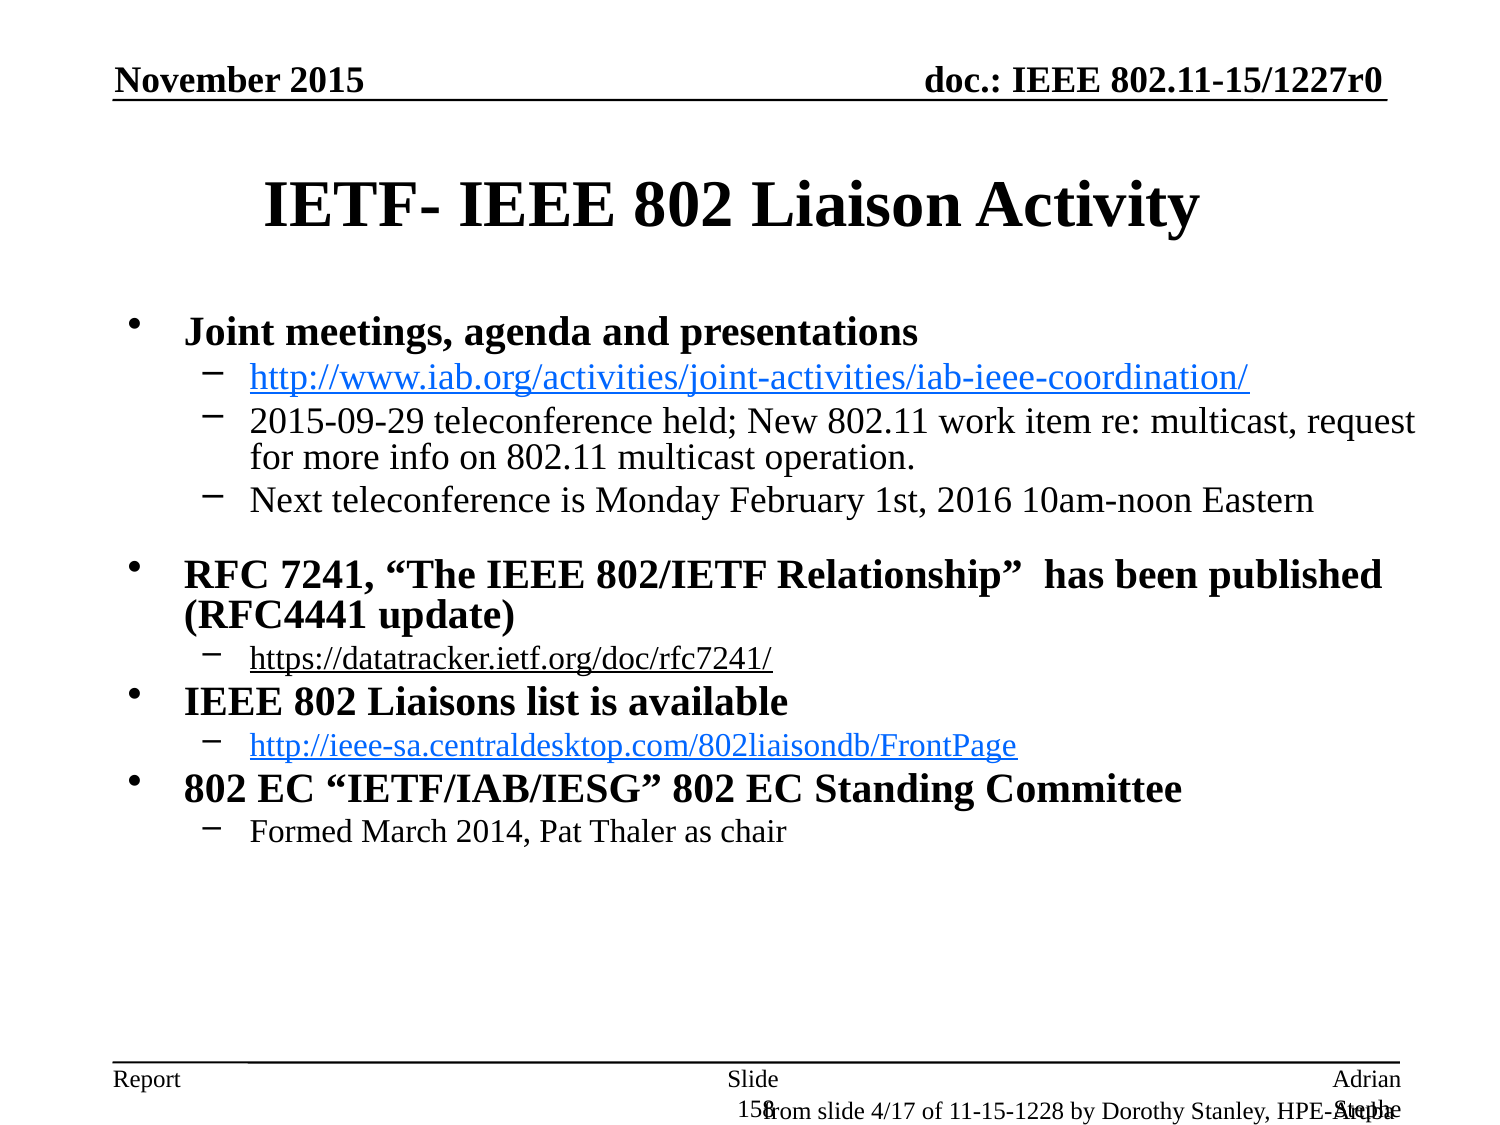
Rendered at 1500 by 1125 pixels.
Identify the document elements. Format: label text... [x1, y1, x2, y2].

text_box from slide 4/17 of 11-15-1228 by Dorothy Stanley, HPE-Aruba [343, 1087, 1417, 1125]
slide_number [114, 54, 374, 101]
title IETF- IEEE 802 Liaison Activity [112, 112, 1388, 275]
slide_number Slide 158 [711, 1061, 801, 1087]
footer Adrian Stephens, Intel Corporation [1324, 1061, 1402, 1087]
list Joint meetings, agenda and presentations http://www.iab.org/activities/joint-activities/iab-ieee-coordination/ 2015-09-29 teleconference held; New 802.11 work item re: multicast, request for more info on 802.11 multicast operation. Next teleconference is Monday February 1st, 2016 10am-noon Eastern RFC 7241, “The IEEE 802/IETF Relationship” has been published (RFC4441 update) https://datatracker.ietf.org/doc/rfc7241/ IEEE 802 Liaisons list is available http://ieee-sa.centraldesktop.com/802liaisondb/FrontPage 802 EC “IETF/IAB/IESG” 802 EC Standing Committee Formed March 2014, Pat Thaler as chair [112, 275, 1450, 1025]
